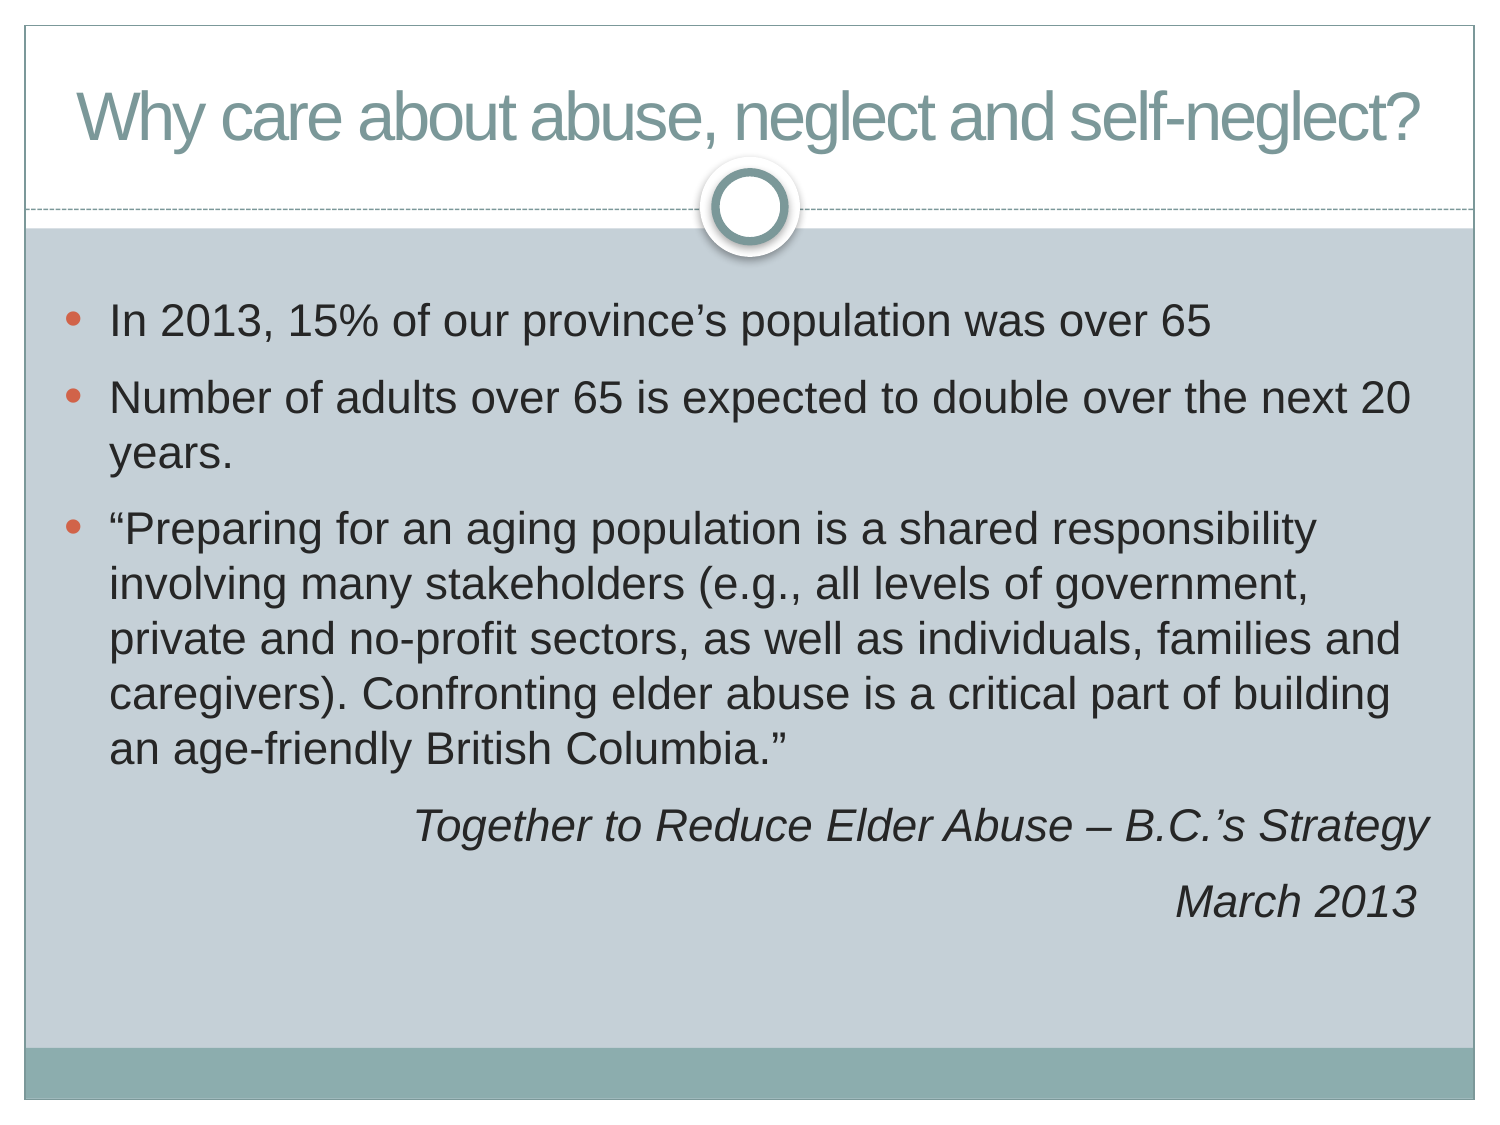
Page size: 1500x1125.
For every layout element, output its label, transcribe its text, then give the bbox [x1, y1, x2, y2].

list In 2013, 15% of our province’s population was over 65 Number of adults over 65 is expected to double over the next 20 years. “Preparing for an aging population is a shared responsibility involving many stakeholders (e.g., all levels of government, private and no-profit sectors, as well as individuals, families and caregivers). Confronting elder abuse is a critical part of building an age-friendly British Columbia.” Together to Reduce Elder Abuse – B.C.’s Strategy March 2013 [49, 283, 1445, 1034]
title Why care about abuse, neglect and self-neglect? [49, 37, 1450, 162]
footer [50, 1051, 638, 1112]
